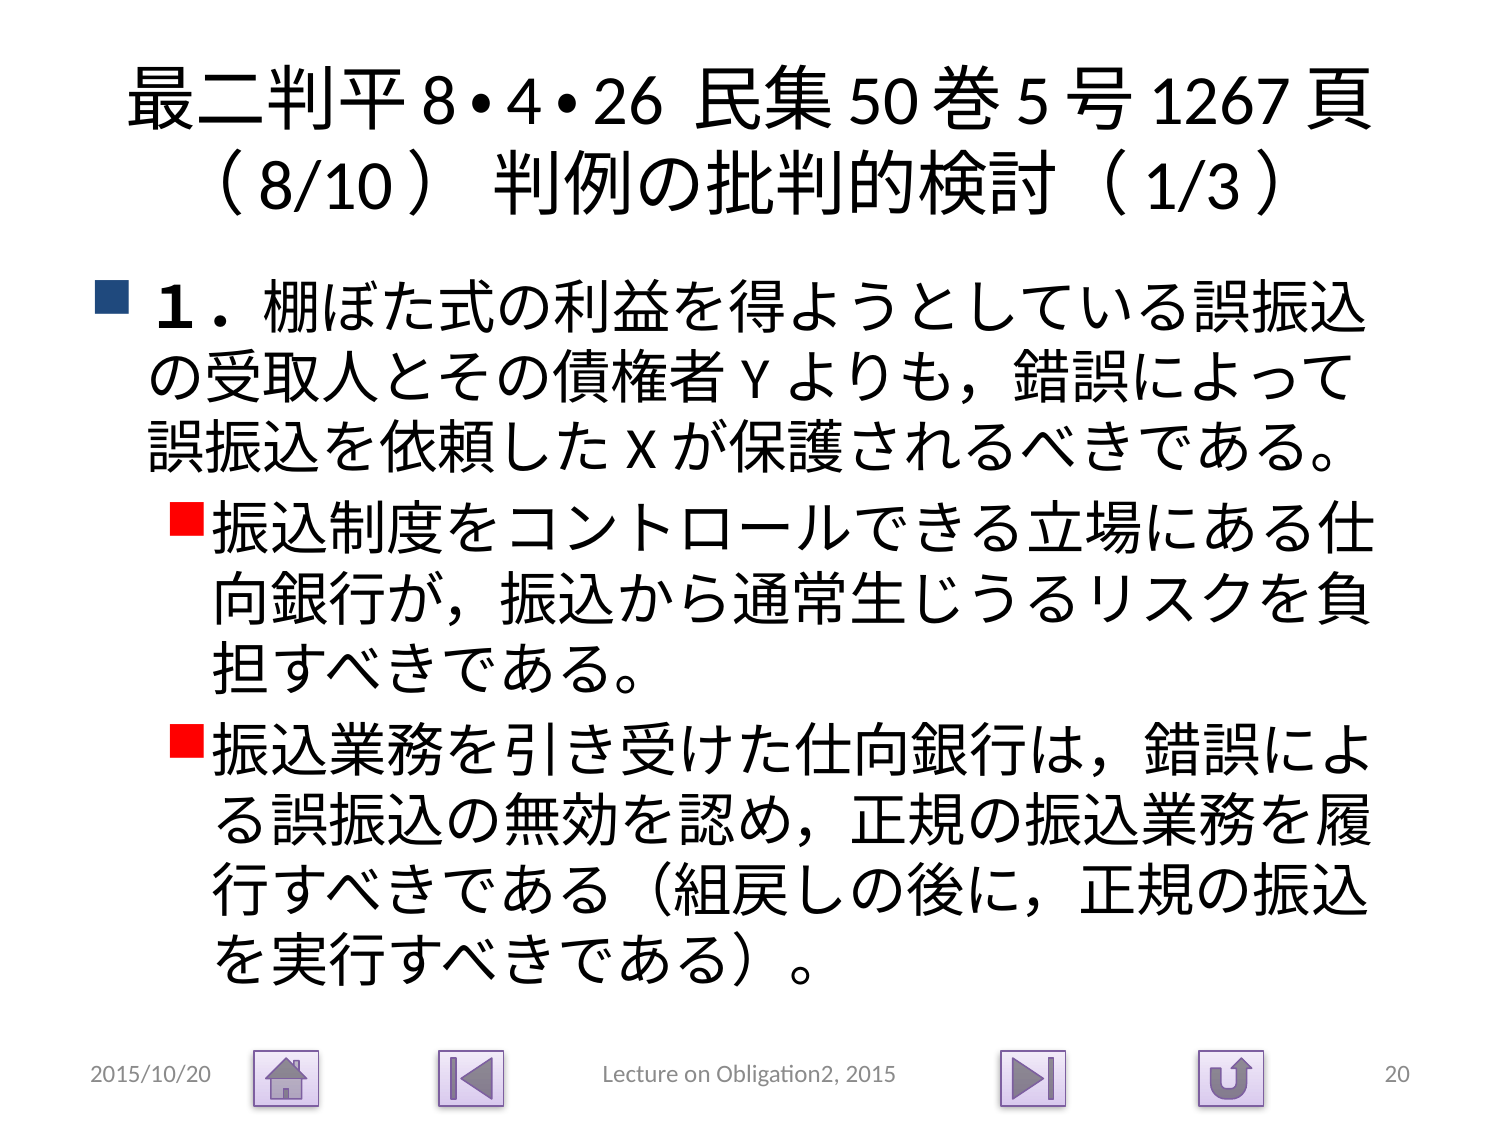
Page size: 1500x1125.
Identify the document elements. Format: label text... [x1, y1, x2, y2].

slide_number 20 [1074, 1042, 1425, 1103]
list １．棚ぼた式の利益を得ようとしている誤振込の受取人とその債権者Yよりも，錯誤によって誤振込を依頼したXが保護されるべきである。 振込制度をコントロールできる立場にある仕向銀行が，振込から通常生じうるリスクを負担すべきである。 振込業務を引き受けた仕向銀行は，錯誤による誤振込の無効を認め，正規の振込業務を履行すべきである（組戻しの後に，正規の振込を実行すべきである）。 [75, 262, 1425, 1005]
title 最二判平8・4・26 民集50巻5号1267頁（8/10） 判例の批判的検討（1/3） [75, 45, 1425, 233]
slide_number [75, 1042, 425, 1103]
footer Lecture on Obligation2, 2015 [512, 1042, 988, 1103]
